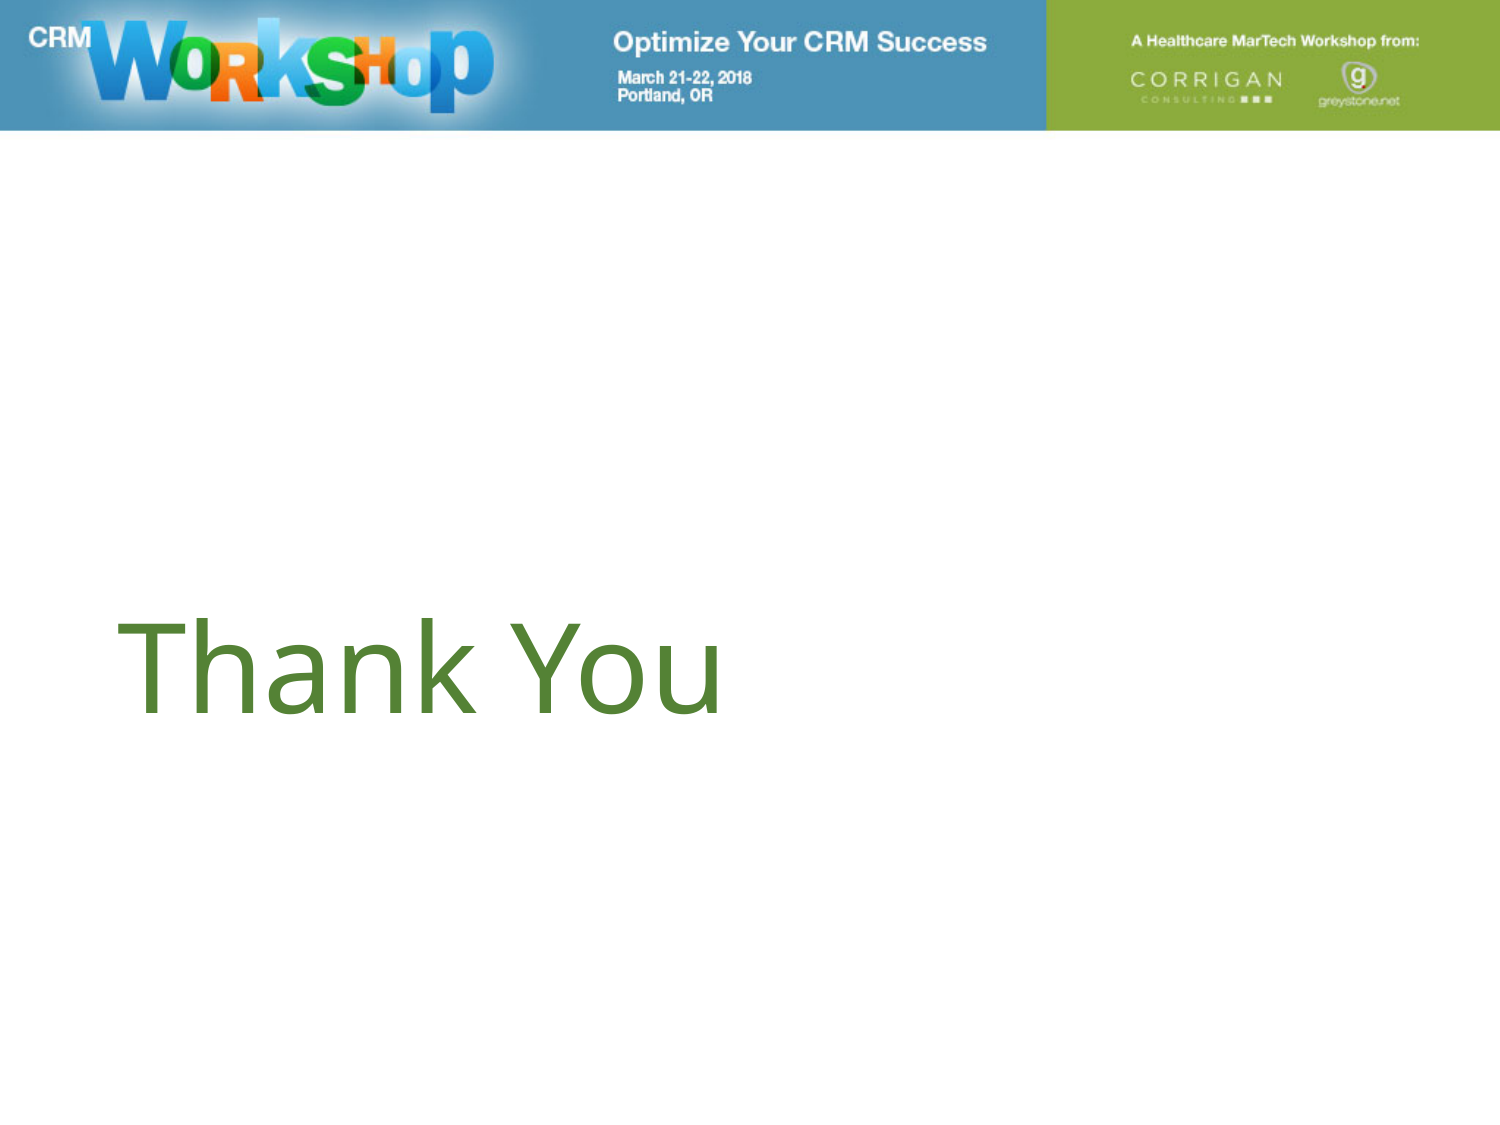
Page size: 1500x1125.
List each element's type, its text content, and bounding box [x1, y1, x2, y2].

title Thank You [102, 280, 1397, 749]
